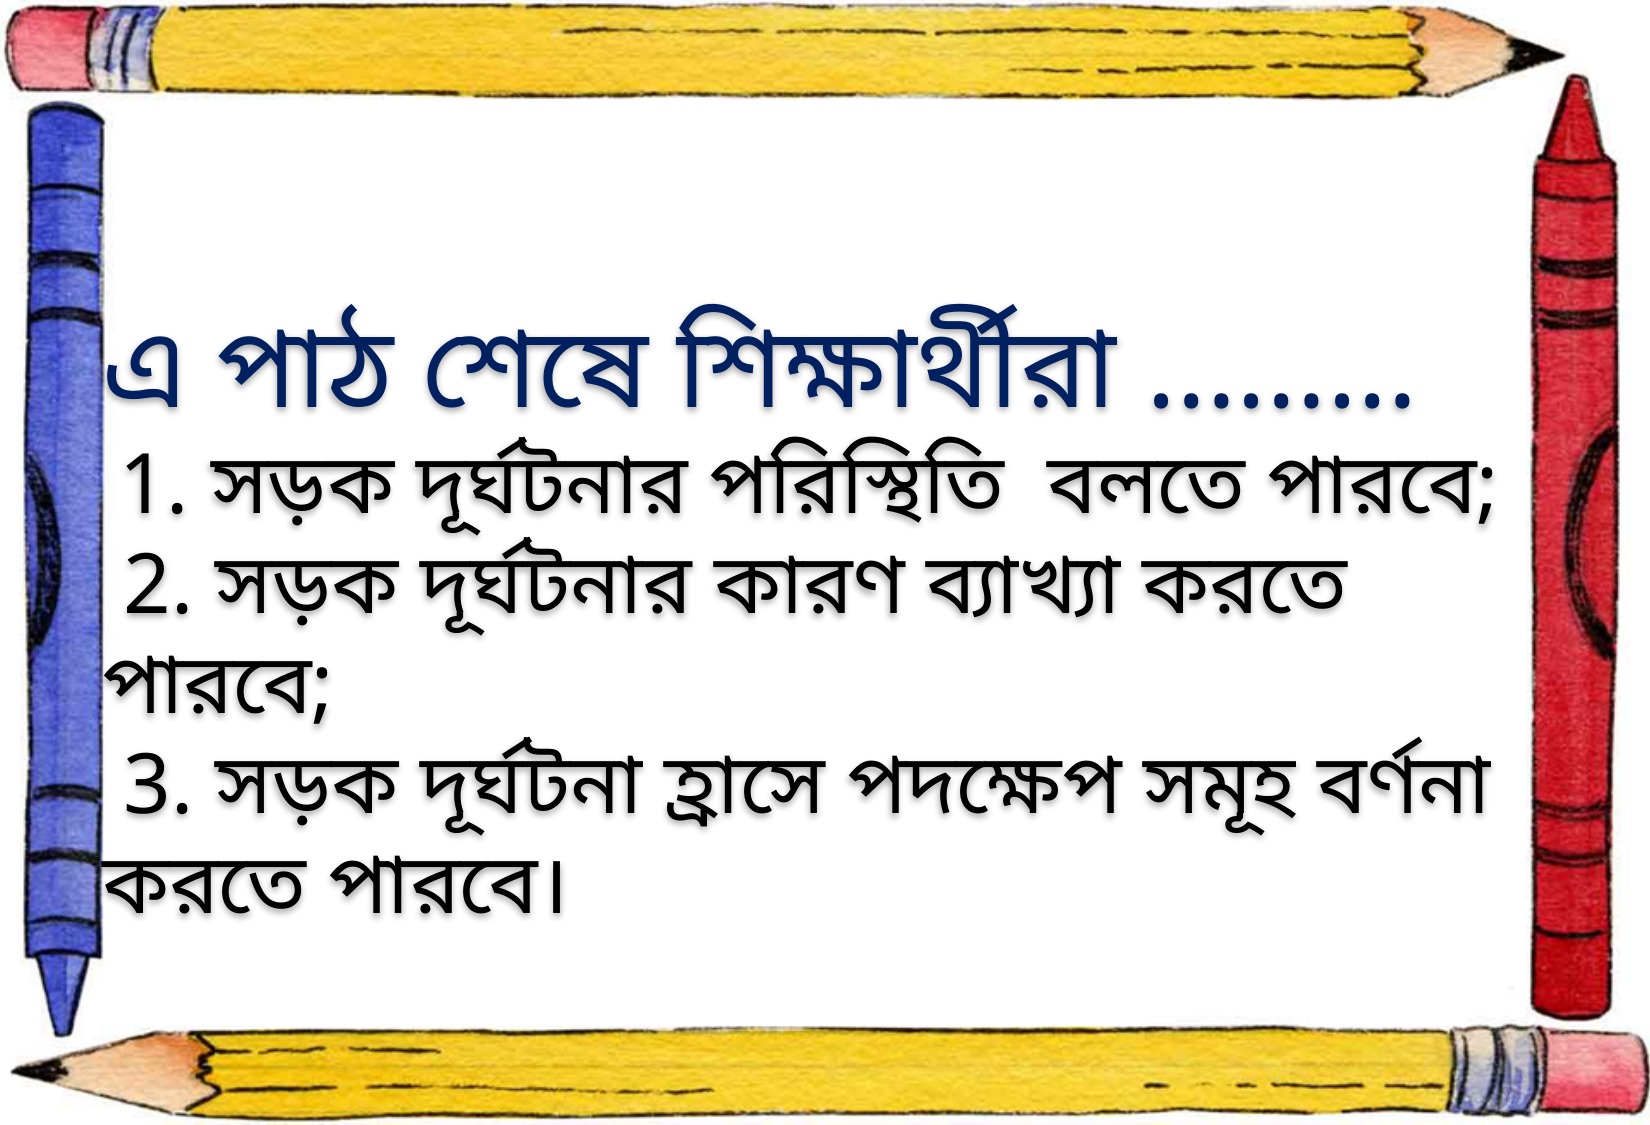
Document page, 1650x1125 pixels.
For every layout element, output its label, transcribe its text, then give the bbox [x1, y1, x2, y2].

picture [0, 0, 1650, 1125]
text_box এ পাঠ শেষে শিক্ষার্থীরা ……… 1. সড়ক দূর্ঘটনার পরিস্থিতি বলতে পারবে; 2. সড়ক দূর্ঘটনার কারণ ব্যাখ্যা করতে পারবে; 3. সড়ক দূর্ঘটনা হ্রাসে পদক্ষেপ সমূহ বর্ণনা করতে পারবে। [87, 287, 1588, 938]
